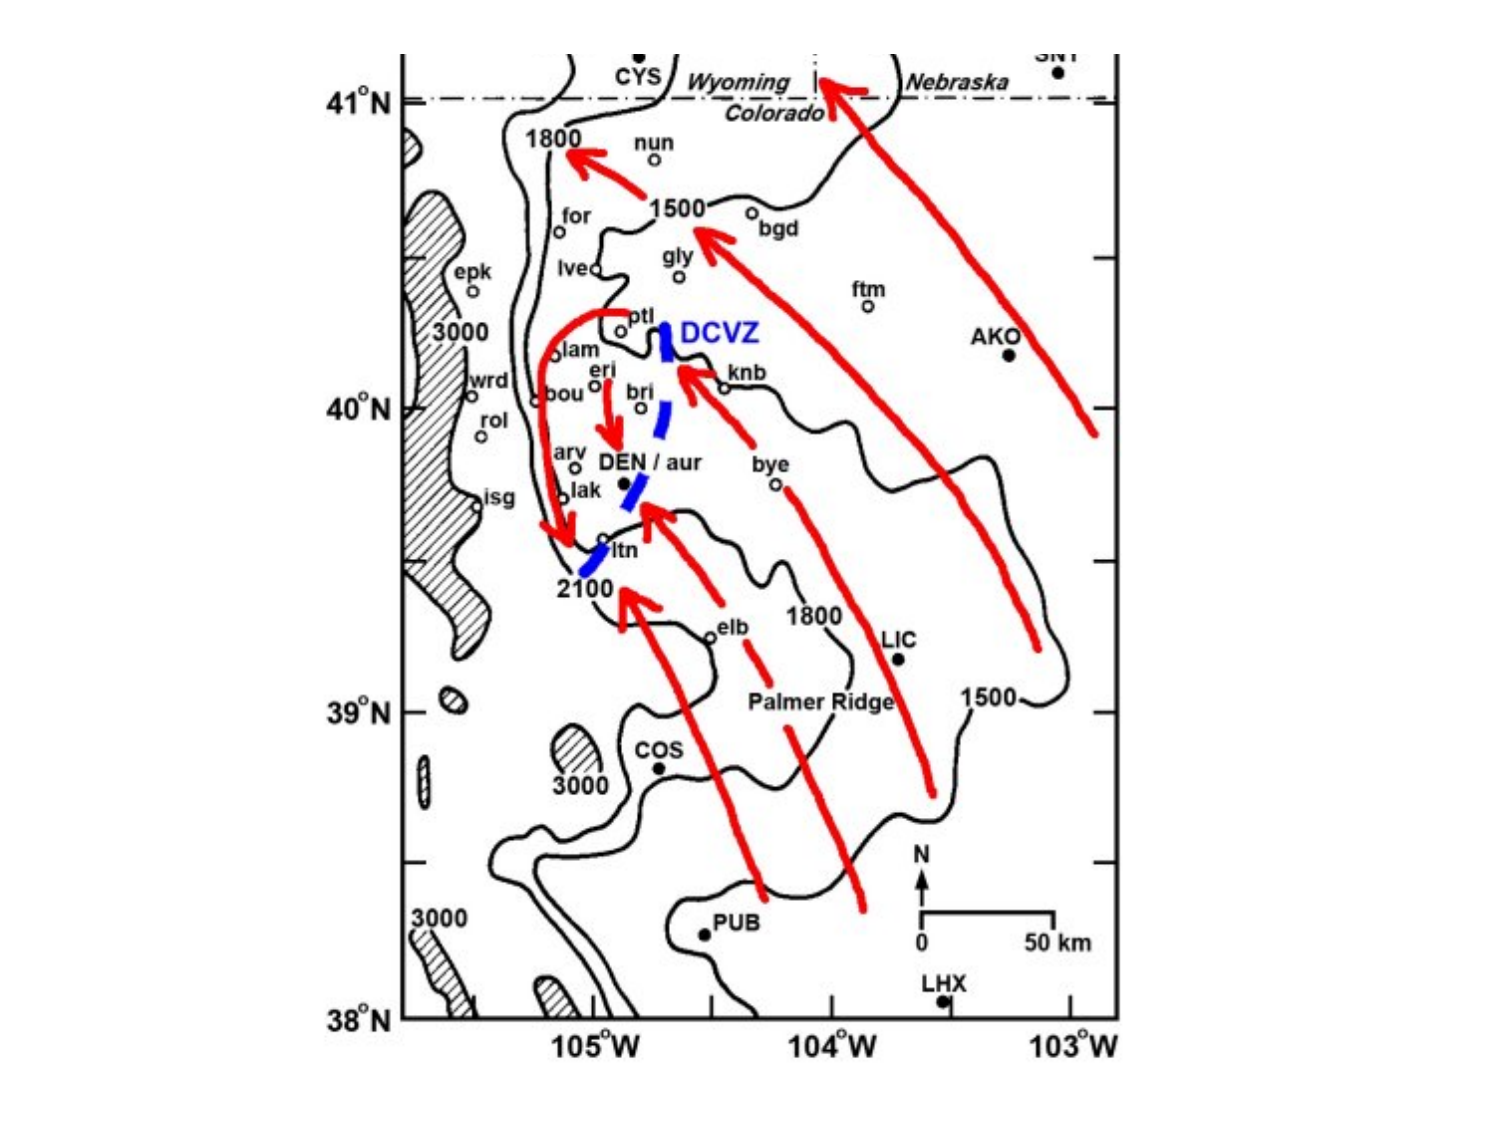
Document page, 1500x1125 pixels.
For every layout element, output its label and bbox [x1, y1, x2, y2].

picture [320, 54, 1190, 1070]
